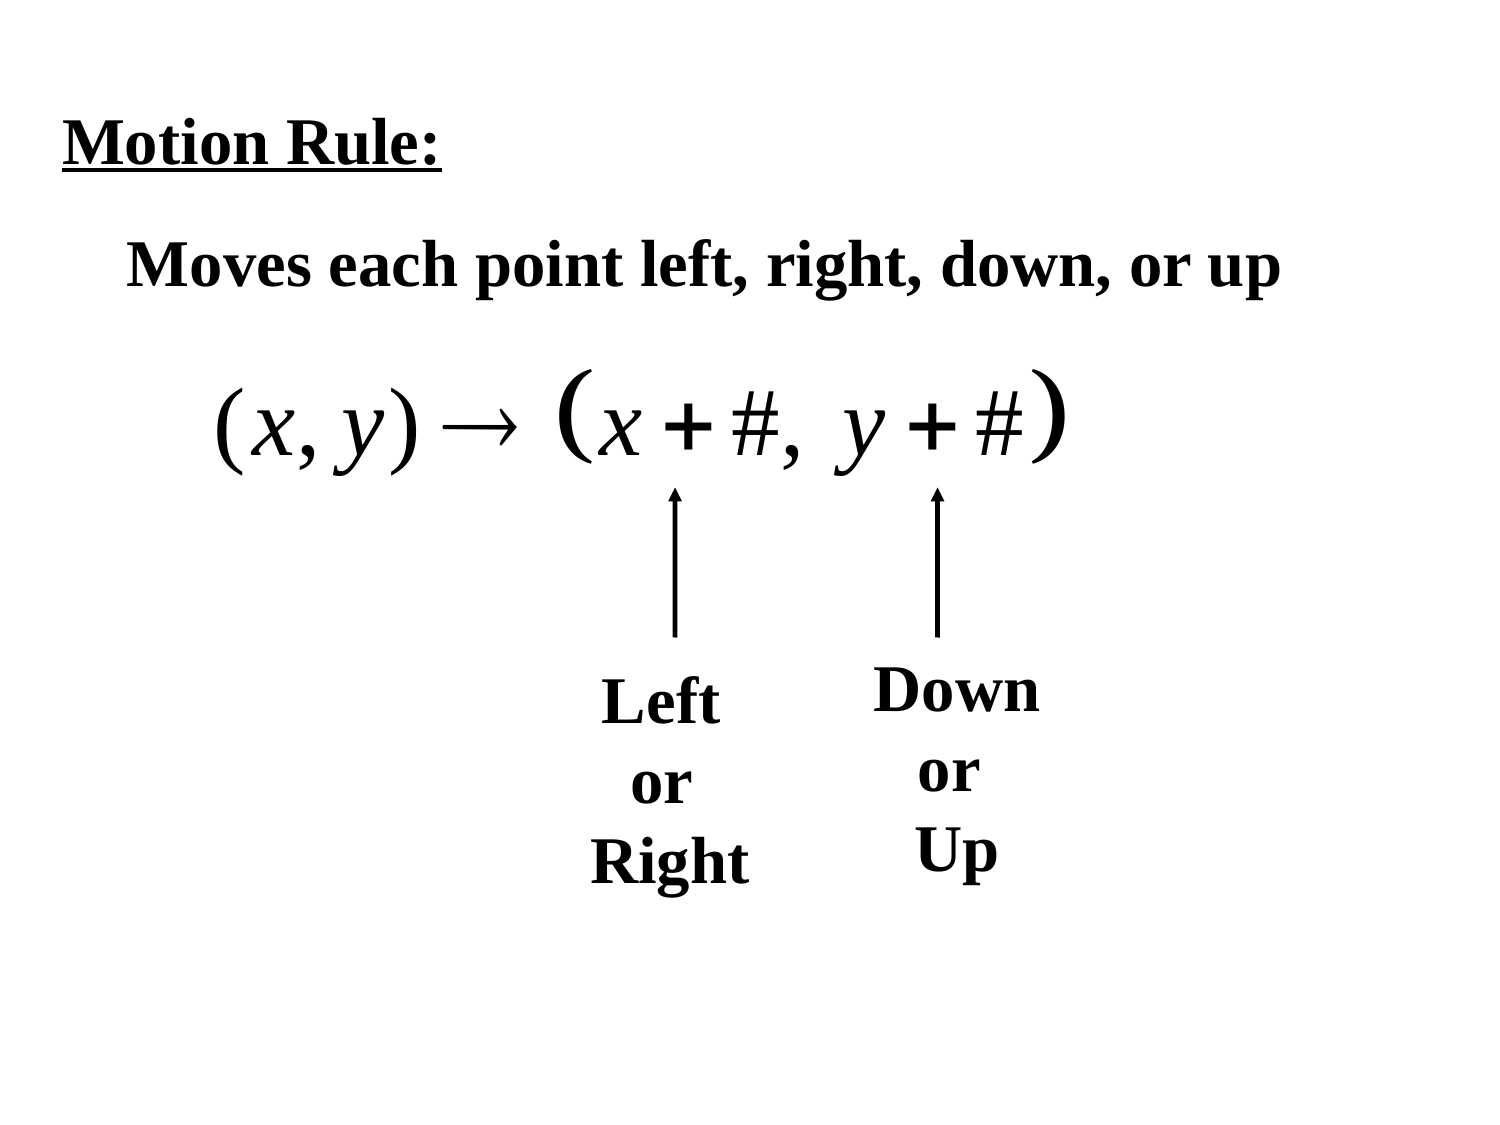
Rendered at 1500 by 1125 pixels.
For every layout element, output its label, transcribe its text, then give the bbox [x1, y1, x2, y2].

text_box Left or Right [575, 649, 765, 905]
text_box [199, 349, 1074, 512]
text_box Motion Rule: [47, 90, 458, 186]
text_box Down or Up [858, 637, 1056, 893]
text_box Moves each point left, right, down, or up [111, 212, 1299, 308]
